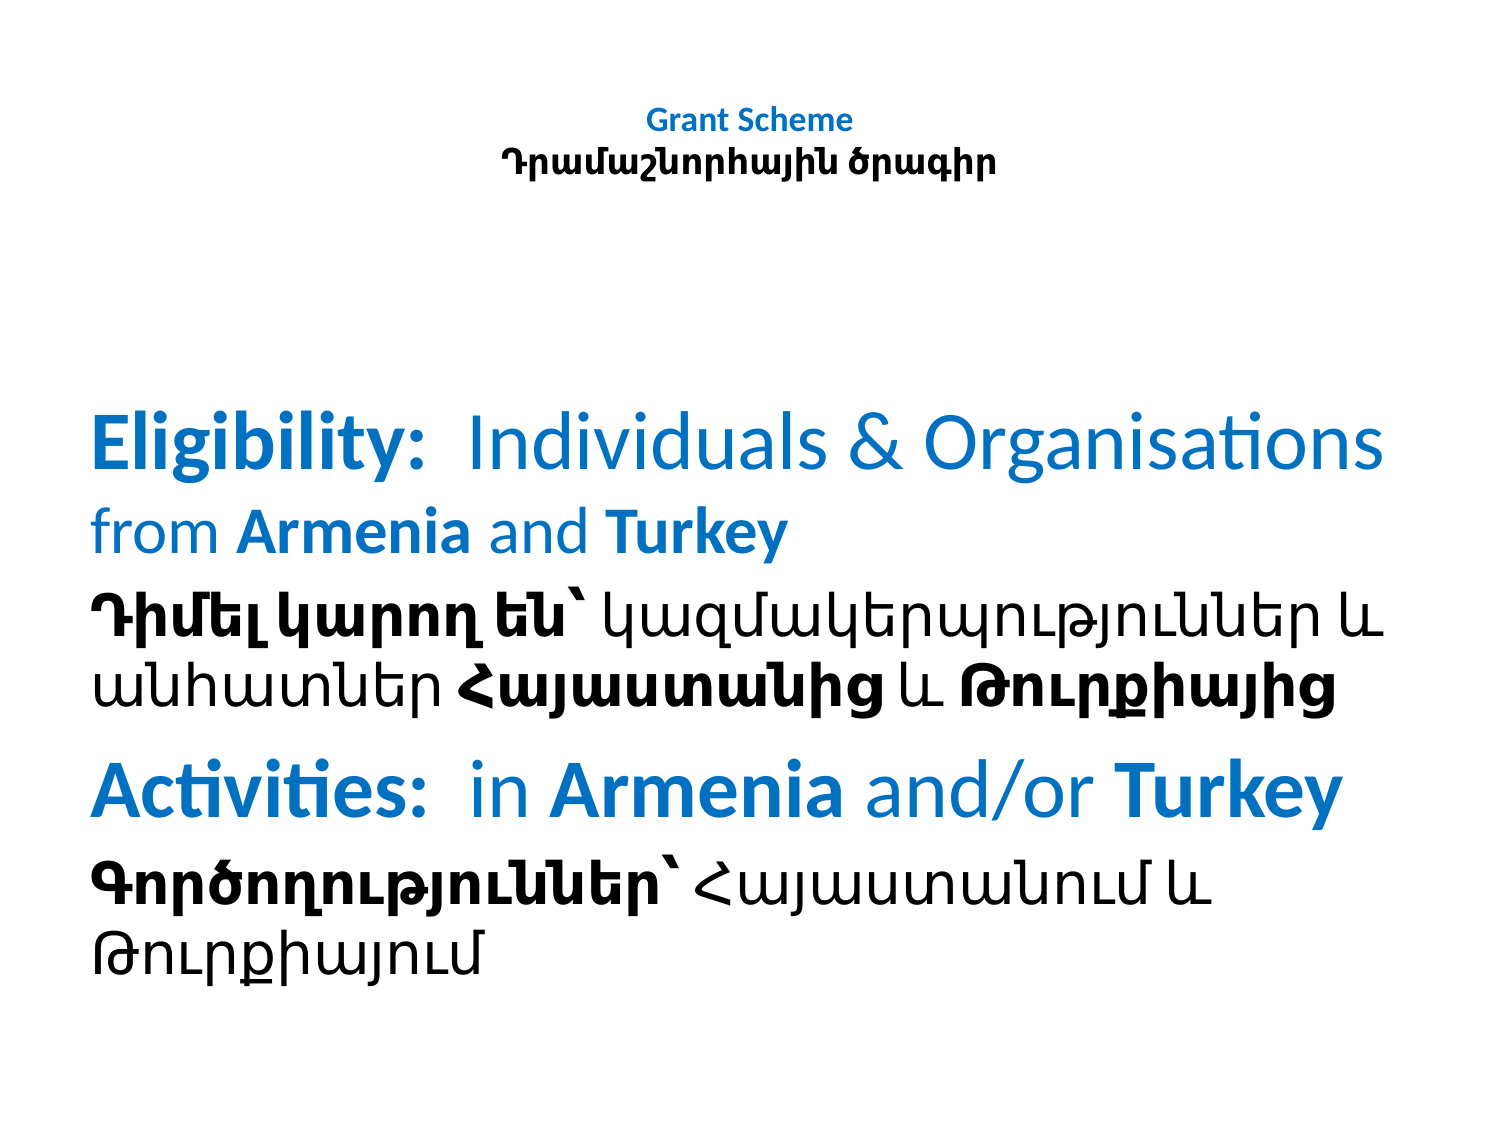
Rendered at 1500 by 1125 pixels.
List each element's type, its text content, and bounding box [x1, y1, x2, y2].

title Grant Scheme Դրամաշնորհային ծրագիր [75, 45, 1425, 233]
list Eligibility: Individuals & Organisations from Armenia and Turkey Դիմել կարող են՝ կազմակերպություններ և անհատներ Հայաստանից և Թուրքիայից Activities: in Armenia and/or Turkey Գործողություններ՝ Հայաստանում և Թուրքիայում [75, 262, 1425, 1005]
